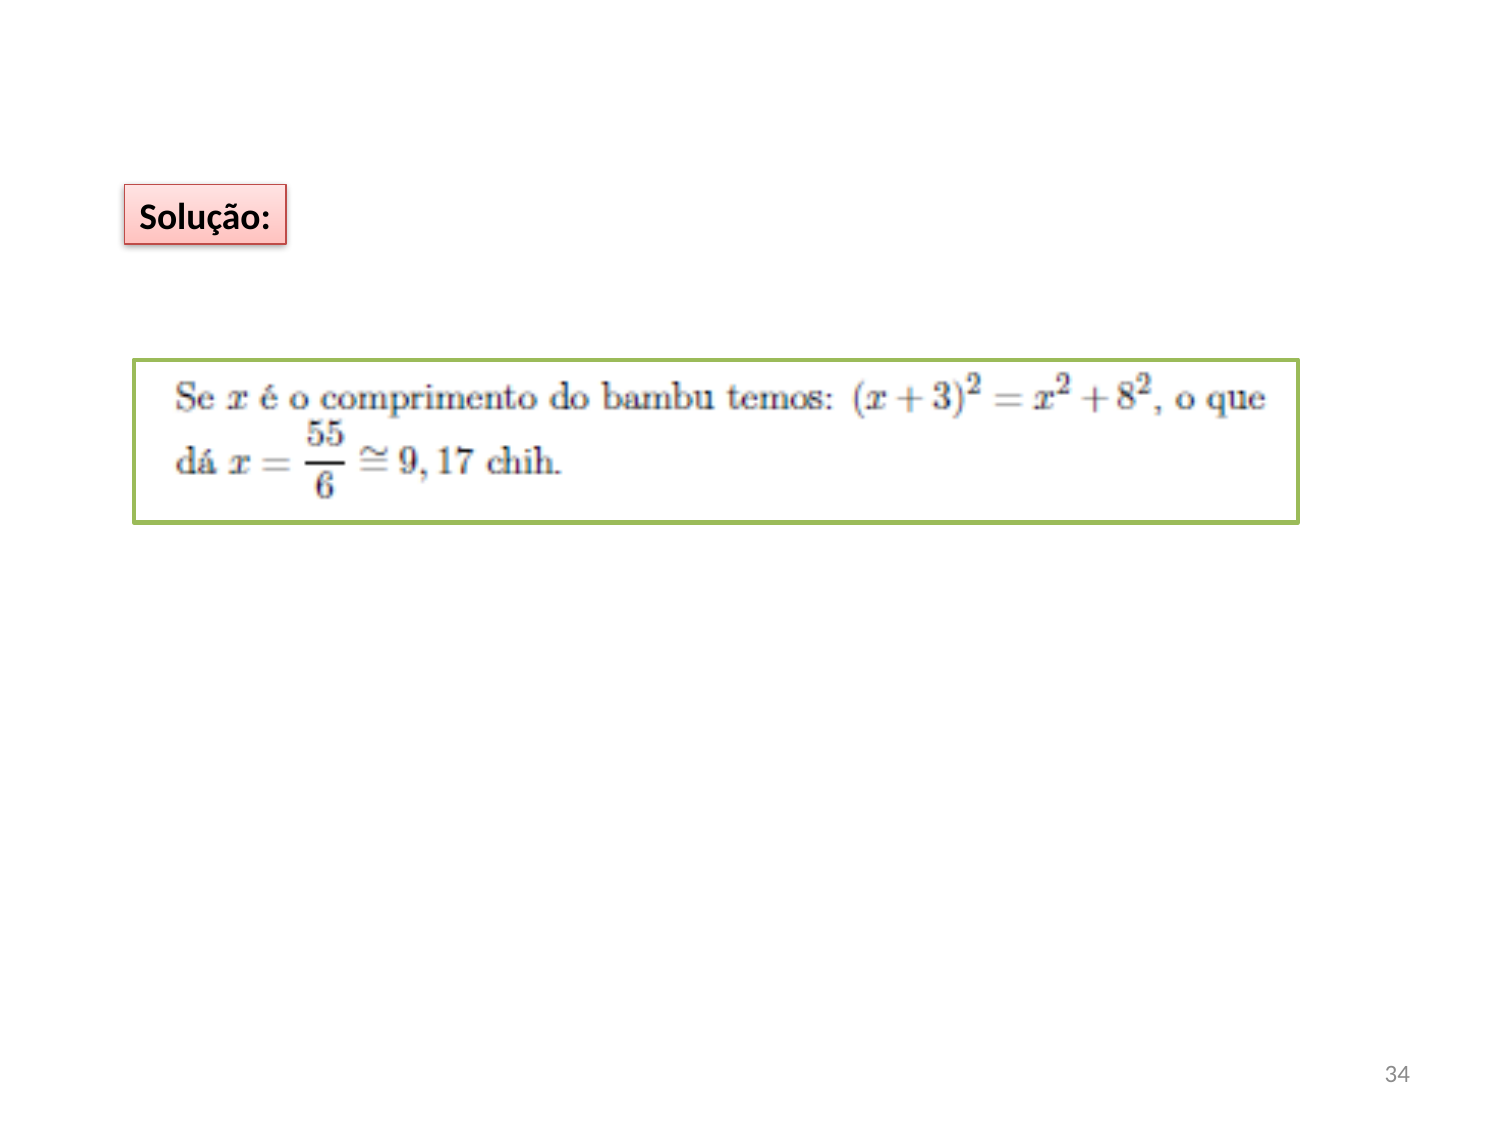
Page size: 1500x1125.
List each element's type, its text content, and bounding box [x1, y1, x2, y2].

text_box Solução: [124, 184, 287, 245]
picture [135, 361, 1296, 521]
slide_number 34 [1074, 1042, 1425, 1103]
